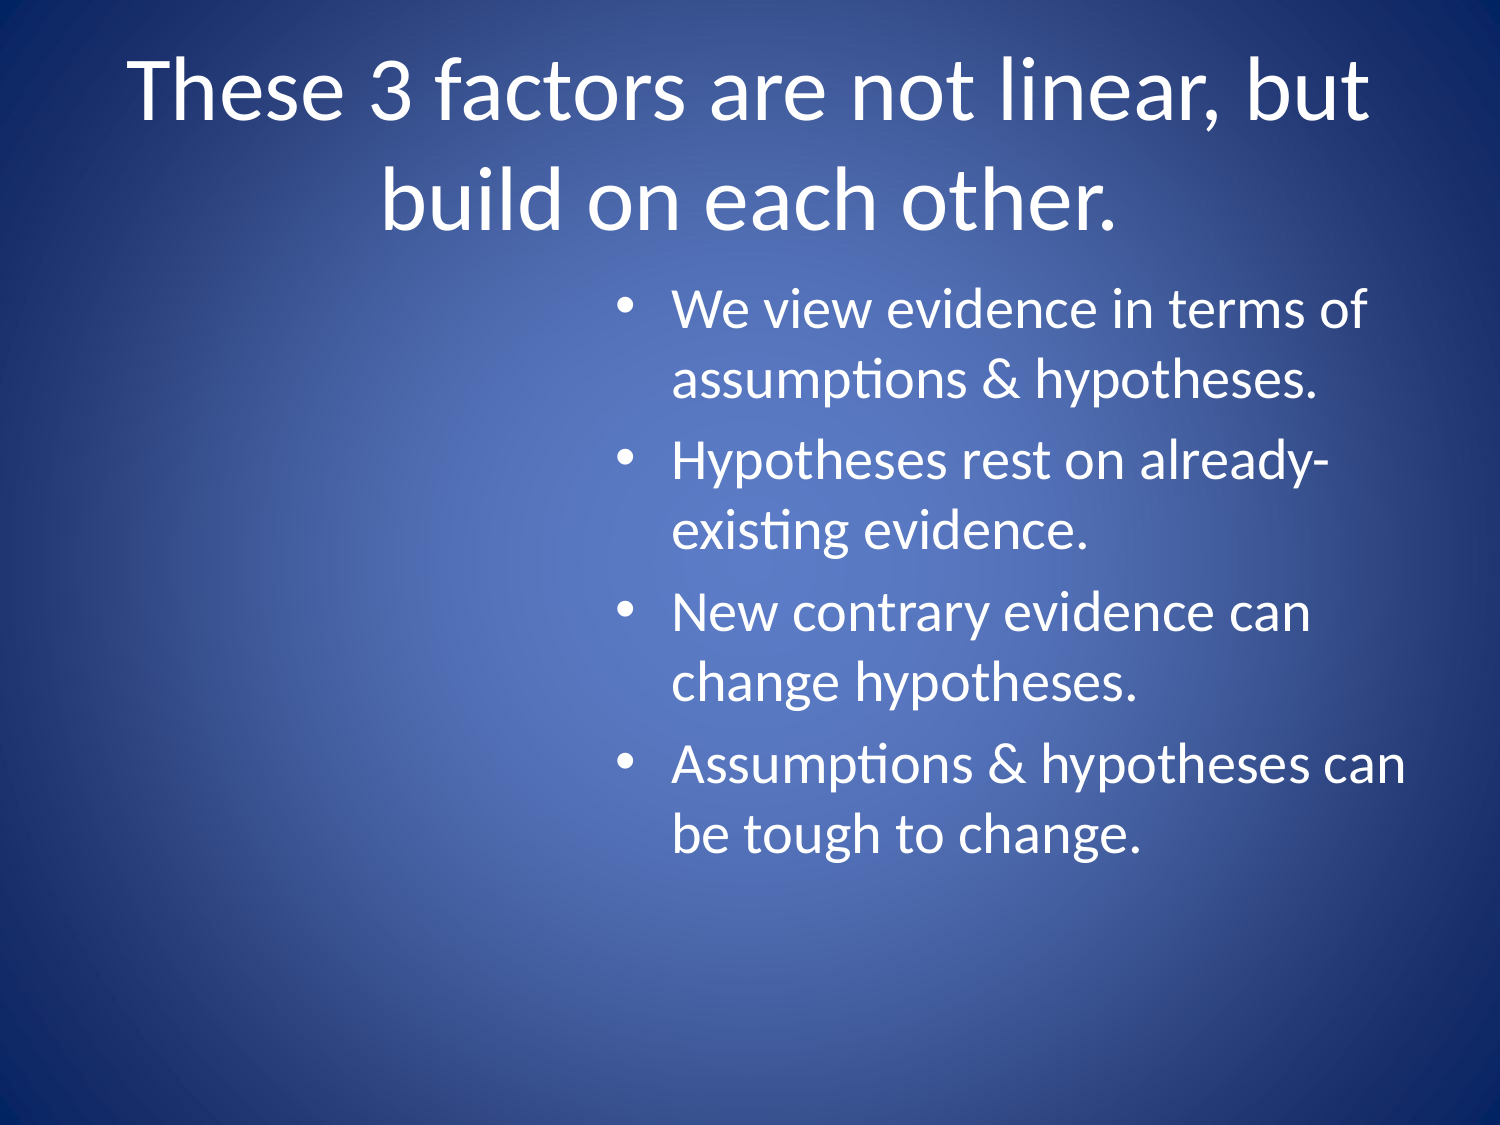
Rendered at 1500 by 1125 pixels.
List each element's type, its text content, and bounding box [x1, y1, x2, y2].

title These 3 factors are not linear, but build on each other. [75, 45, 1425, 233]
picture [0, 0, 1500, 1125]
list We view evidence in terms of assumptions & hypotheses. Hypotheses rest on already-existing evidence. New contrary evidence can change hypotheses. Assumptions & hypotheses can be tough to change. [600, 262, 1425, 1005]
